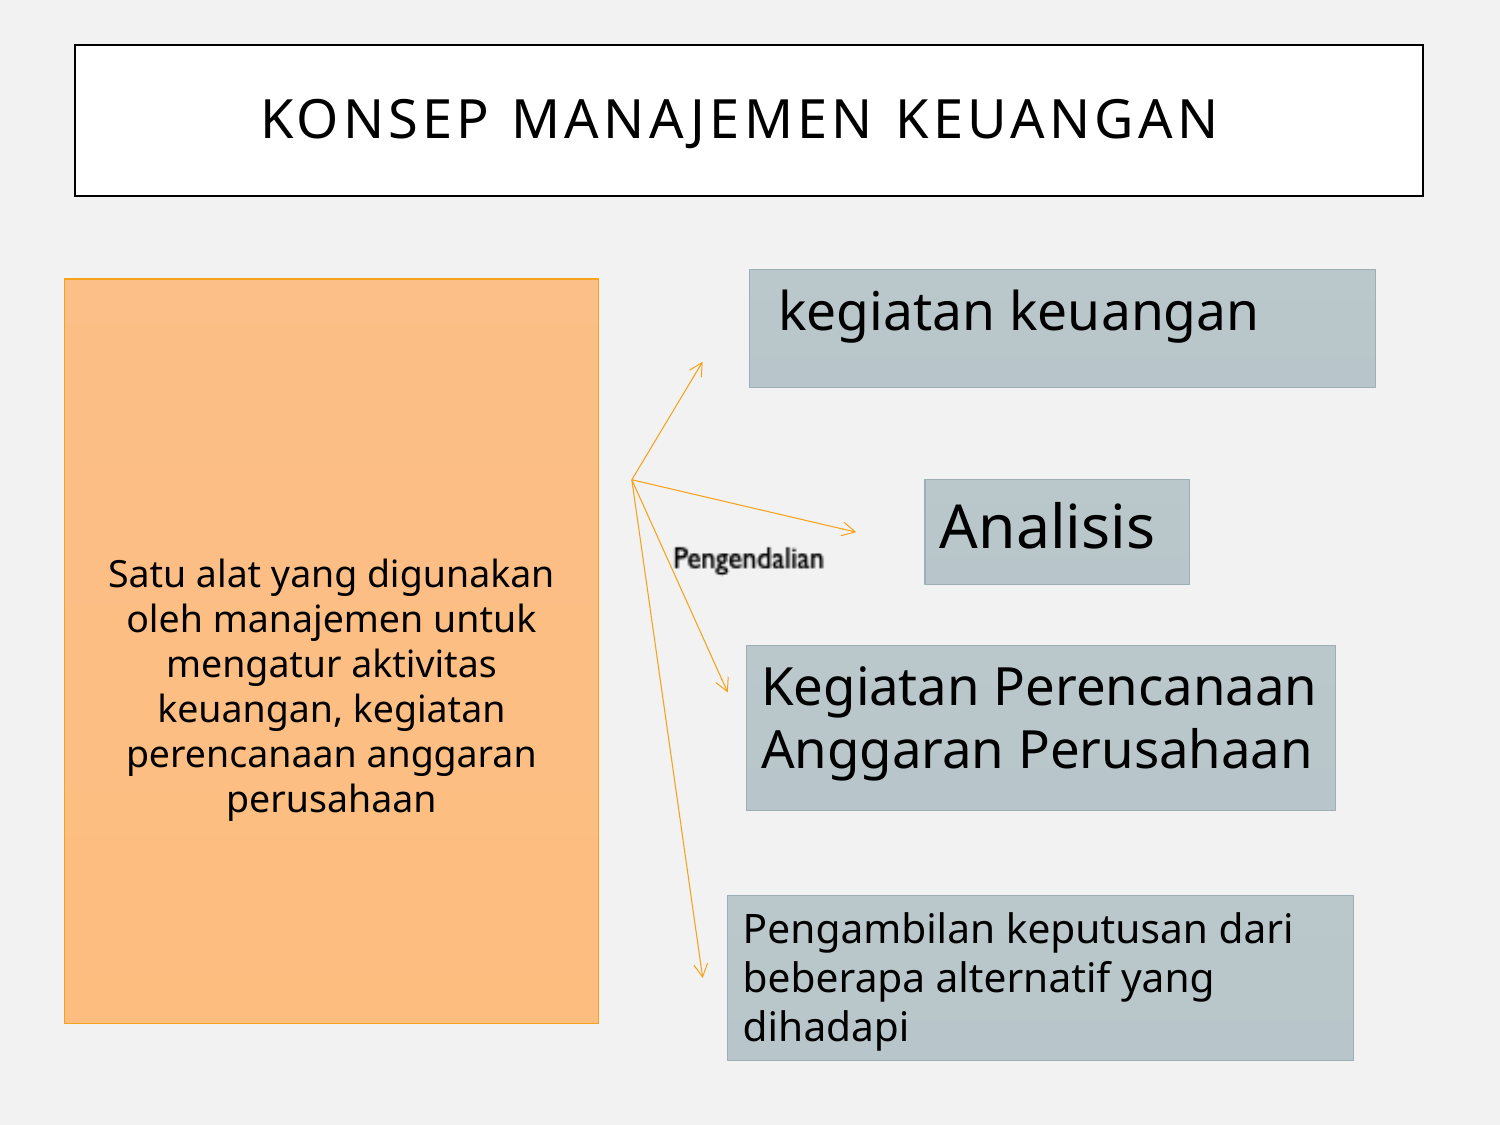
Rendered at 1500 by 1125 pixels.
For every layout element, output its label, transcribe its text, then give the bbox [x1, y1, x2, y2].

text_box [703, 479, 728, 531]
picture [655, 531, 845, 594]
list Satu alat yang digunakan oleh manajemen untuk mengatur aktivitas keuangan, kegiatan perencanaan anggaran perusahaan [64, 278, 599, 1024]
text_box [728, 479, 857, 533]
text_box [631, 361, 703, 479]
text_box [631, 479, 703, 979]
title Konsep Manajemen Keuangan [74, 44, 1424, 197]
text_box Kegiatan Perencanaan Anggaran Perusahaan [746, 645, 1336, 811]
text_box kegiatan keuangan [749, 269, 1376, 388]
text_box Pengambilan keputusan dari beberapa alternatif yang dihadapi [727, 895, 1354, 1061]
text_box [703, 594, 728, 693]
text_box Analisis [924, 479, 1190, 585]
